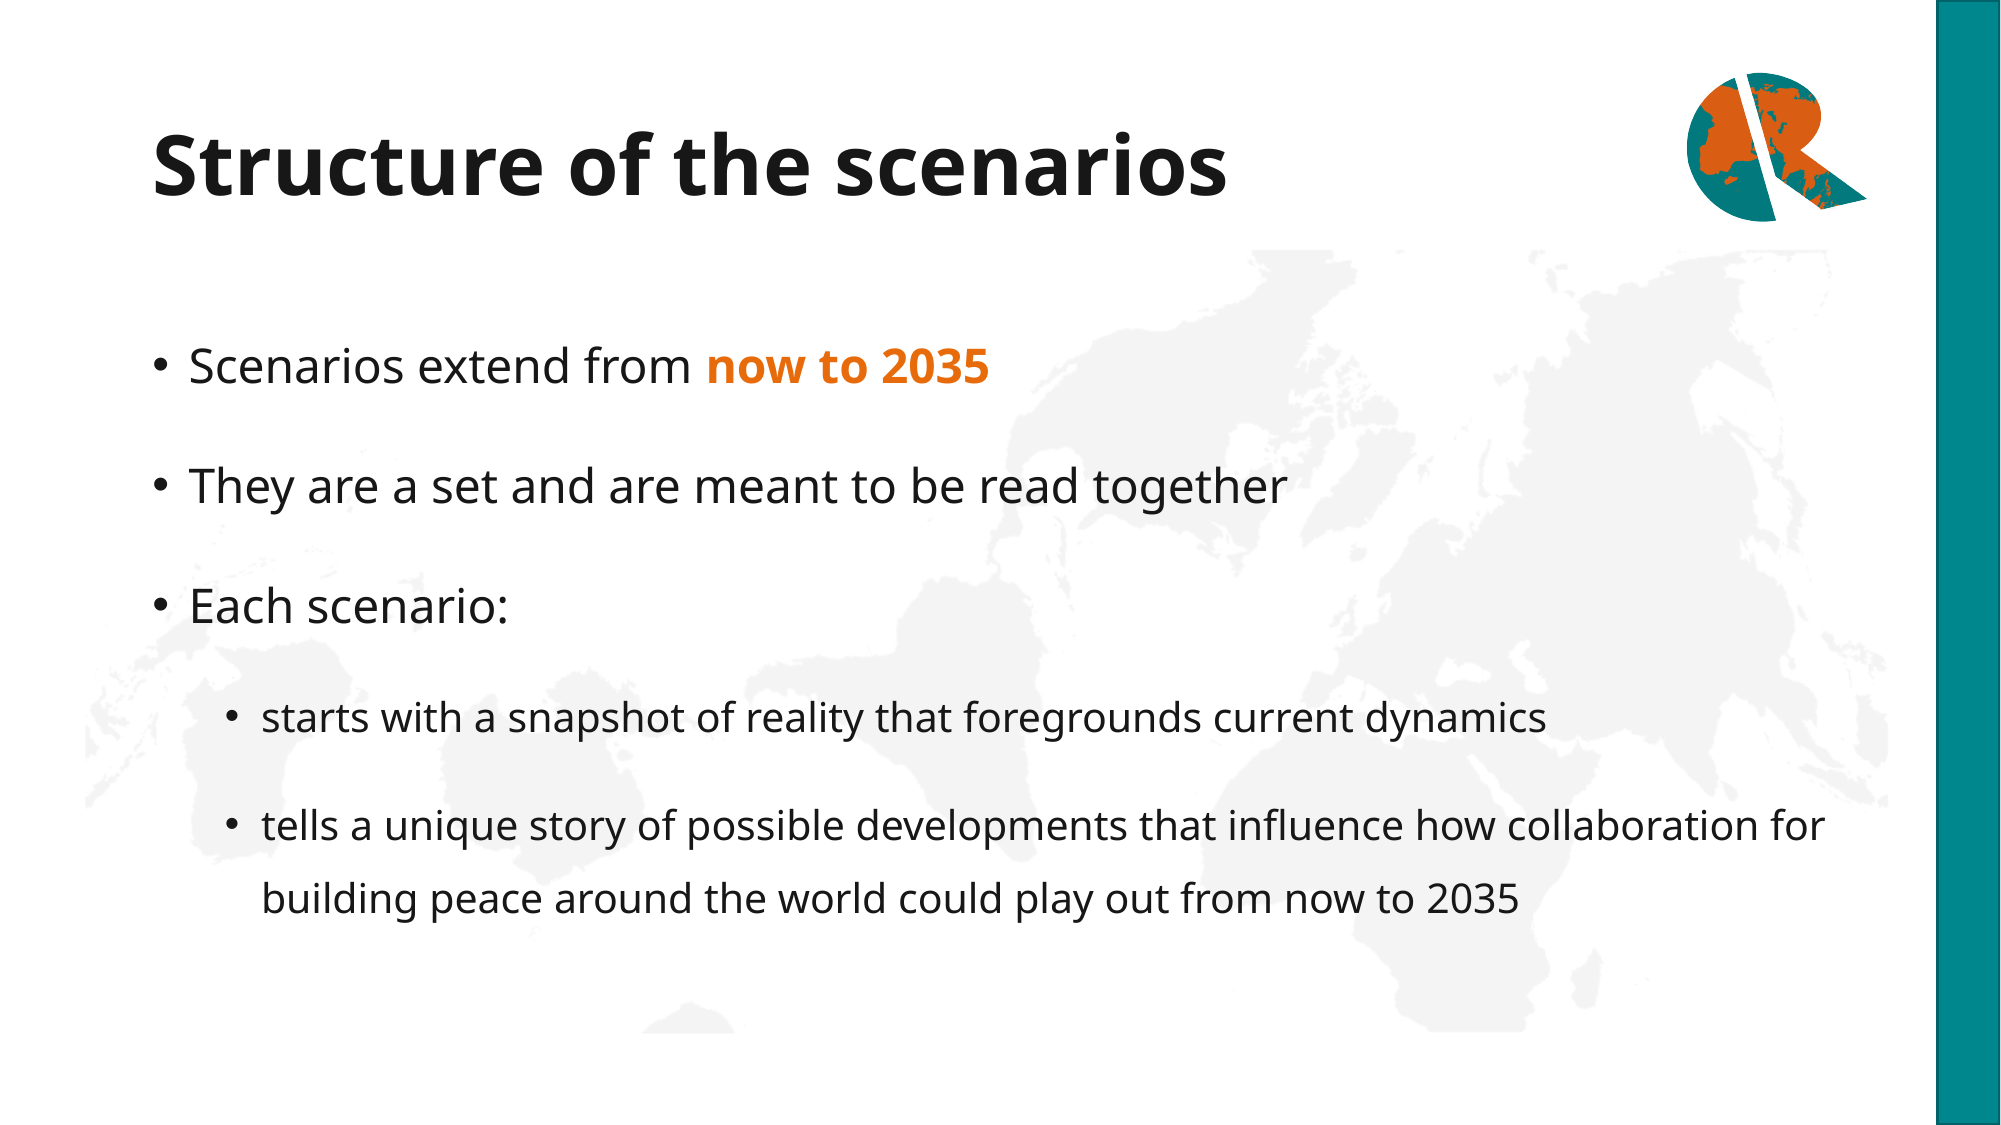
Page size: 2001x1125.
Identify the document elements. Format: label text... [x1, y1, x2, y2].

picture [1684, 68, 1875, 223]
list Scenarios extend from now to 2035 They are a set and are meant to be read together Each scenario: starts with a snapshot of reality that foregrounds current dynamics tells a unique story of possible developments that influence how collaboration for building peace around the world could play out from now to 2035 [137, 299, 1863, 944]
title Structure of the scenarios [137, 59, 1502, 278]
